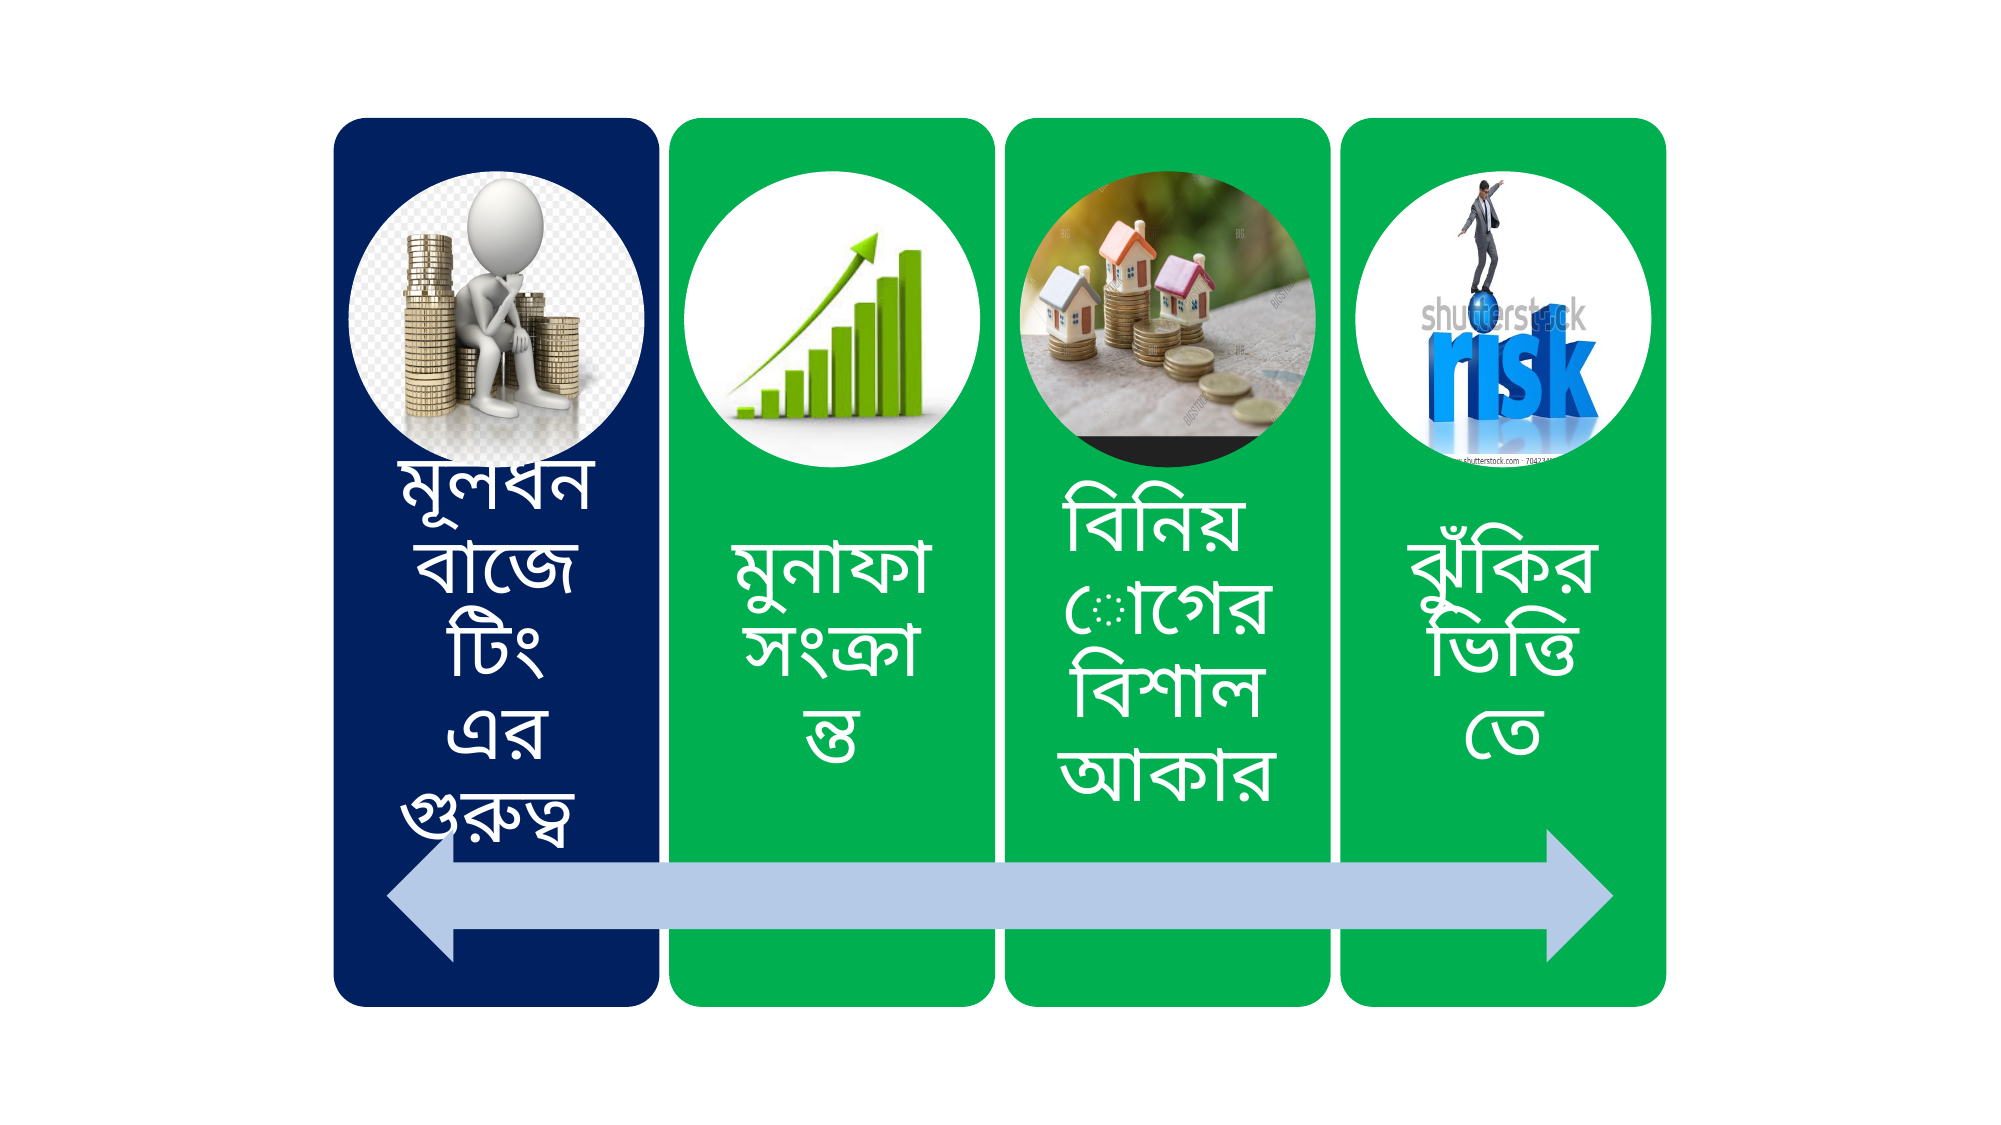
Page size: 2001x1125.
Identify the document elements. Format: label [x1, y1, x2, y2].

text_box [333, 117, 1667, 1007]
